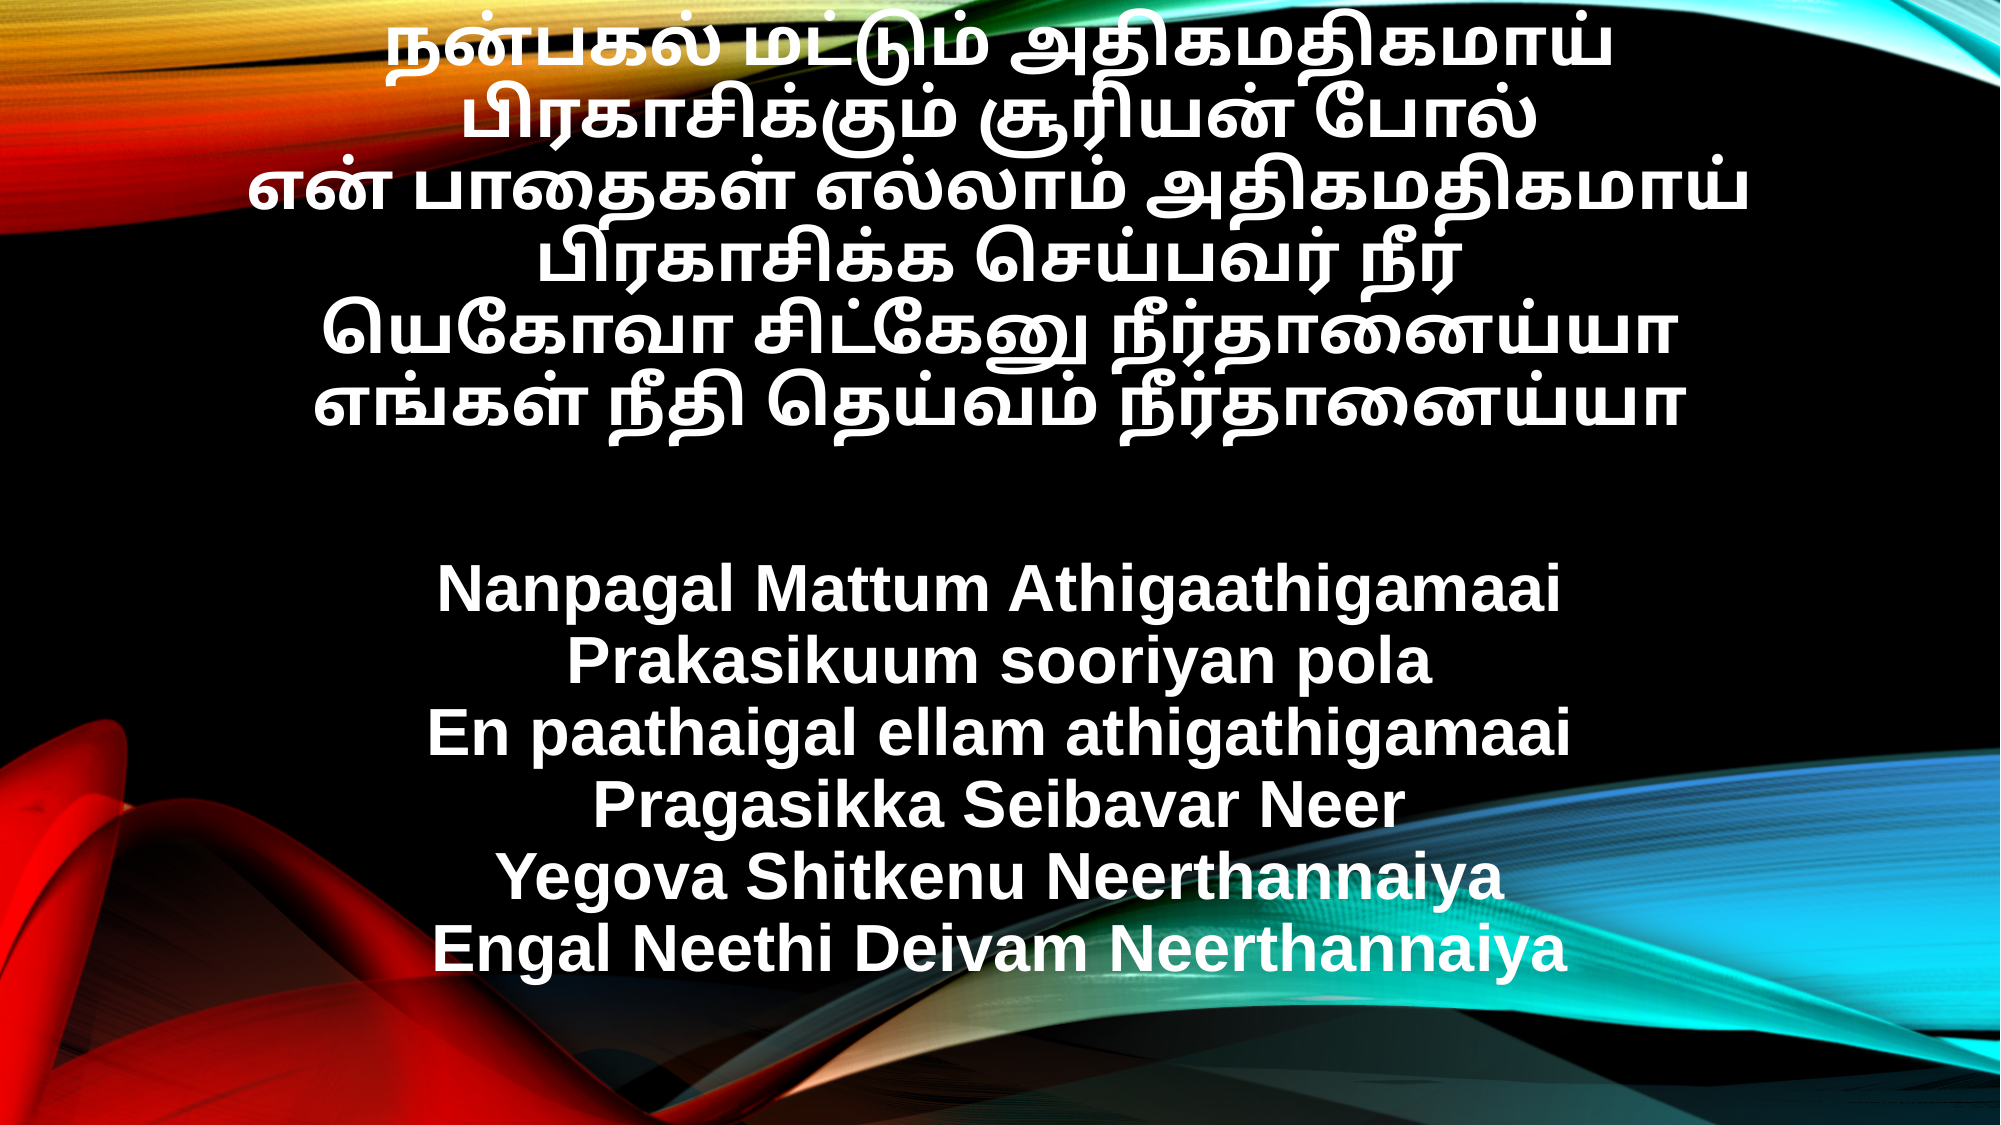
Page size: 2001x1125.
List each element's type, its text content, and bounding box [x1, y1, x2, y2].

subtitle நன்பகல் மட்டும் அதிகமதிகமாய் பிரகாசிக்கும் சூரியன் போல் என் பாதைகள் எல்லாம் அதிகமதிகமாய் பிரகாசிக்க செய்பவர் நீர் யெகோவா சிட்கேனு நீர்தானைய்யா எங்கள் நீதி தெய்வம் நீர்தானைய்யா Nanpagal Mattum Athigaathigamaai Prakasikuum sooriyan pola En paathaigal ellam athigathigamaai Pragasikka Seibavar Neer Yegova Shitkenu Neerthannaiya Engal Neethi Deivam Neerthannaiya [0, 0, 2000, 1125]
